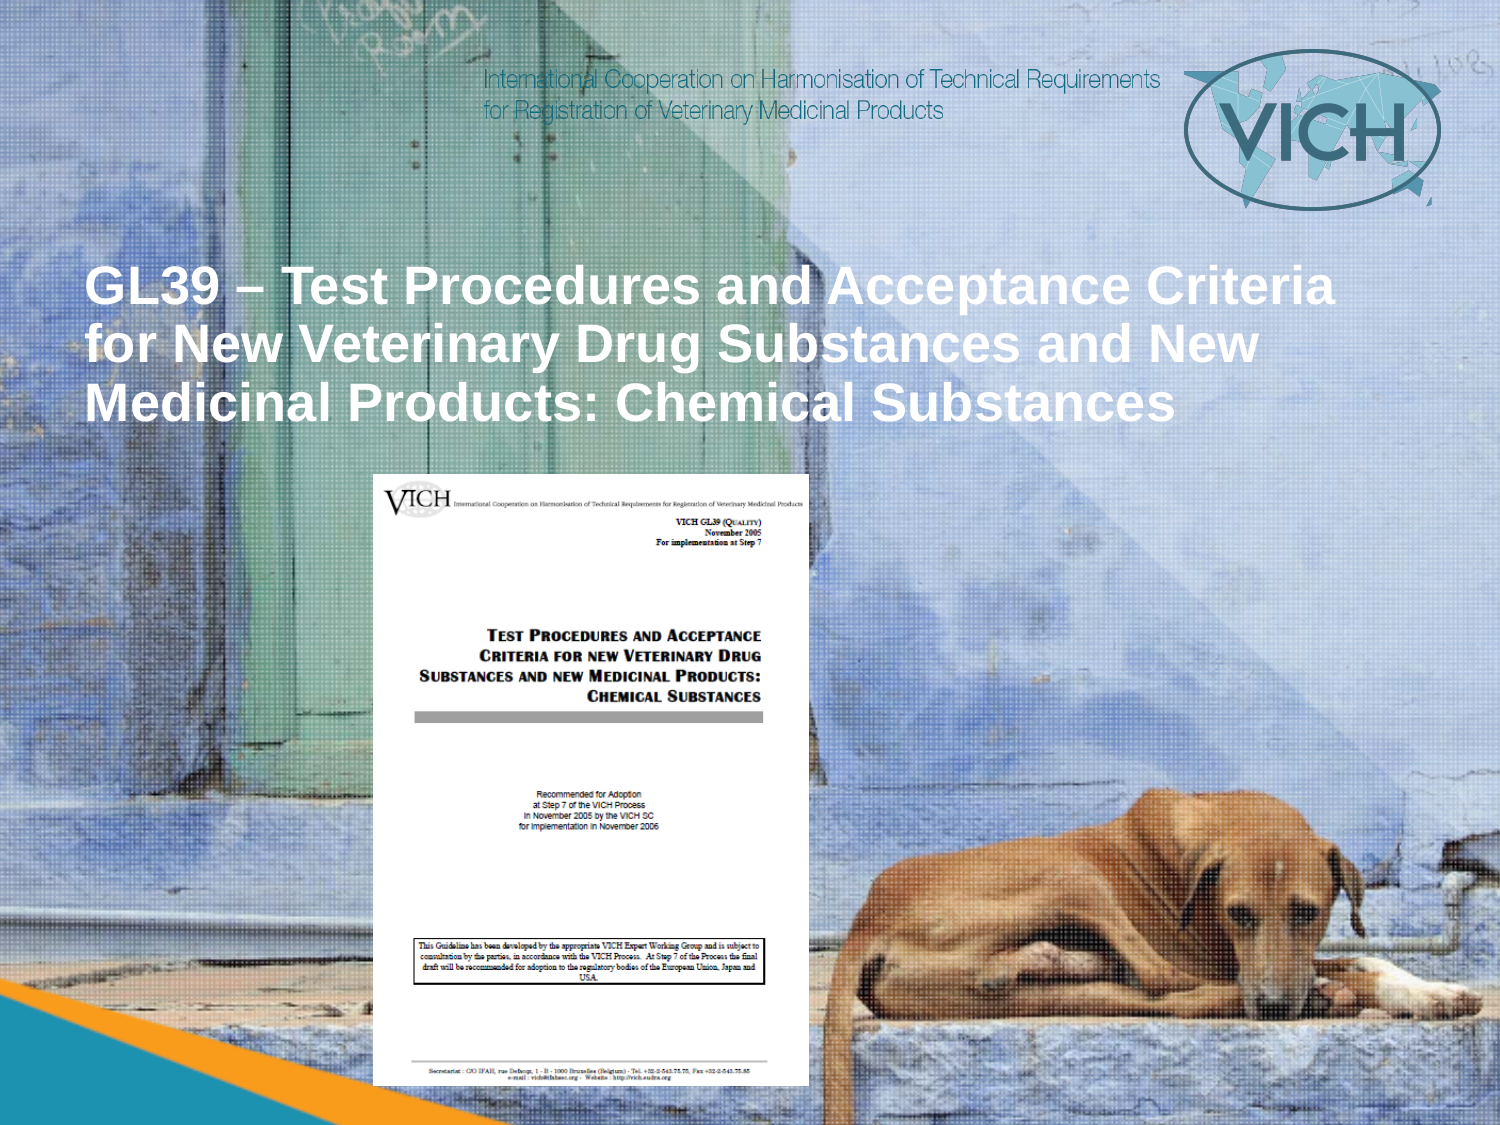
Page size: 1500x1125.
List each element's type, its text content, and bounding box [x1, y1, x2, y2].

list GL39 – Test Procedures and Acceptance Criteria for New Veterinary Drug Substances and New Medicinal Products: Chemical Substances [70, 250, 1385, 336]
picture [0, 0, 1500, 1125]
